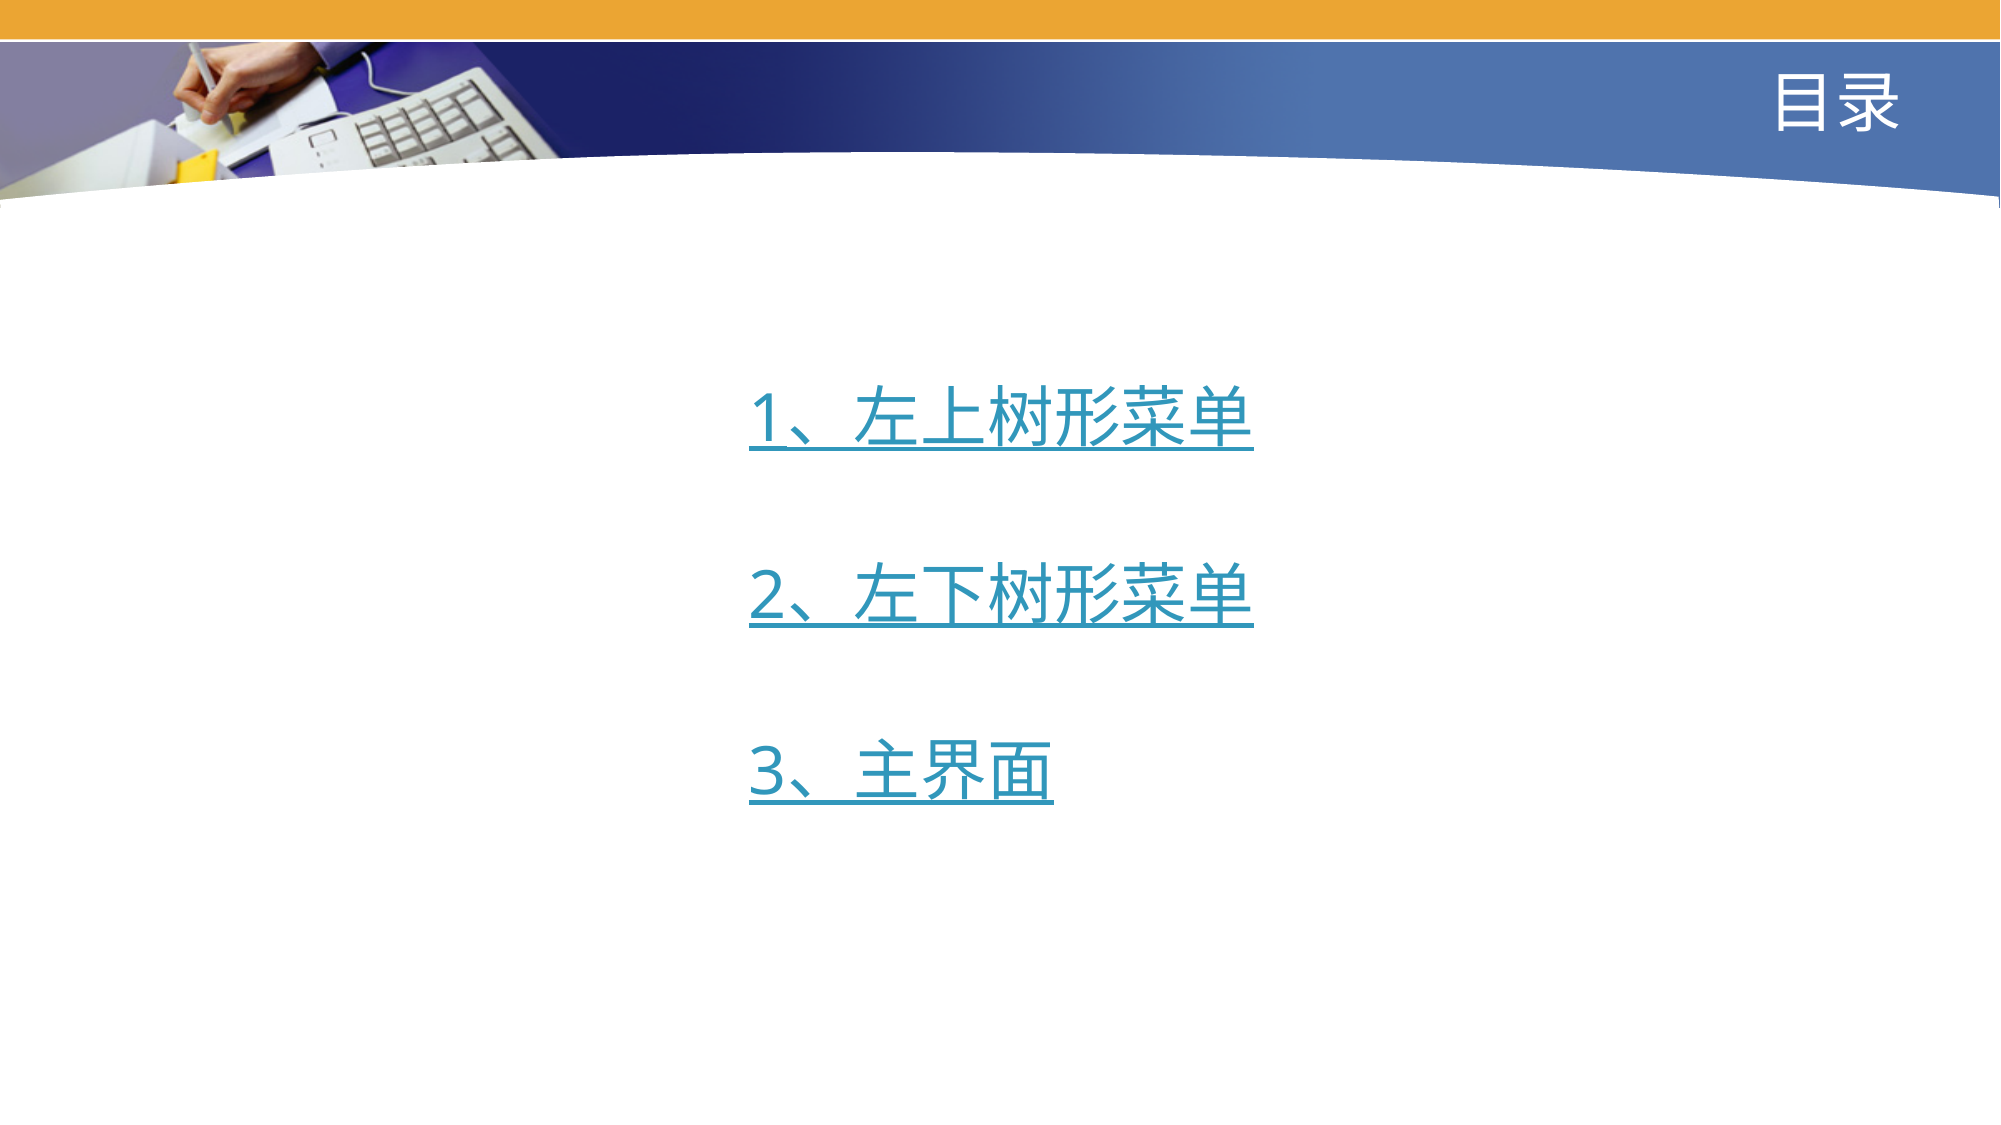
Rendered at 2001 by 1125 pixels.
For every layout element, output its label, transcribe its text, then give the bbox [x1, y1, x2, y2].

picture [0, 42, 2000, 204]
title 目录 [549, 49, 1917, 151]
text_box 1、左上树形菜单 2、左下树形菜单 3、主界面 [734, 367, 1270, 913]
